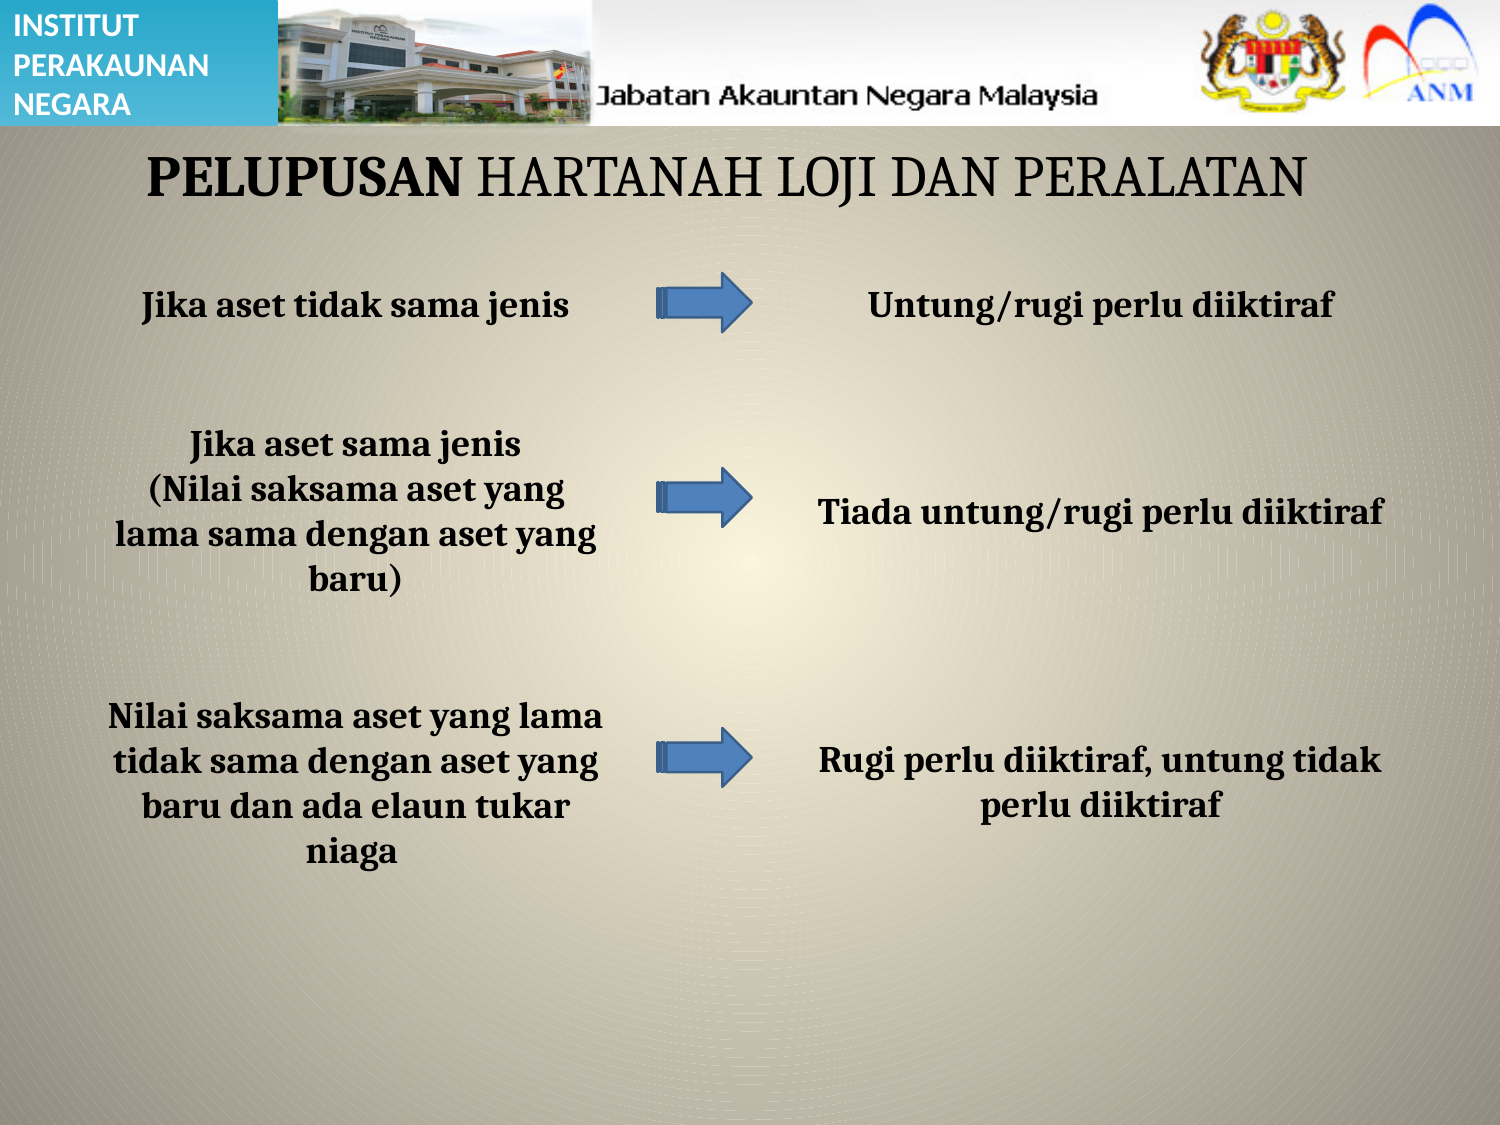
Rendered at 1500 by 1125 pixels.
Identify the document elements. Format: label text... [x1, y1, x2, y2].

text_box Tiada untung/rugi perlu diiktiraf [786, 408, 1414, 611]
title PELUPUSAN HARTANAH LOJI DAN PERALATAN [53, 79, 1404, 268]
text_box [656, 466, 753, 529]
text_box Jika aset tidak sama jenis [89, 242, 623, 363]
text_box Nilai saksama aset yang lama tidak sama dengan aset yang baru dan ada elaun tukar niaga [89, 656, 623, 906]
text_box [656, 271, 753, 334]
picture [277, 0, 1500, 126]
text_box Jika aset sama jenis (Nilai saksama aset yang lama sama dengan aset yang baru) [89, 408, 623, 611]
text_box Untung/rugi perlu diiktiraf [786, 242, 1414, 363]
text_box Rugi perlu diiktiraf, untung tidak perlu diiktiraf [786, 655, 1414, 906]
list [54, 122, 1405, 996]
text_box [656, 726, 753, 789]
